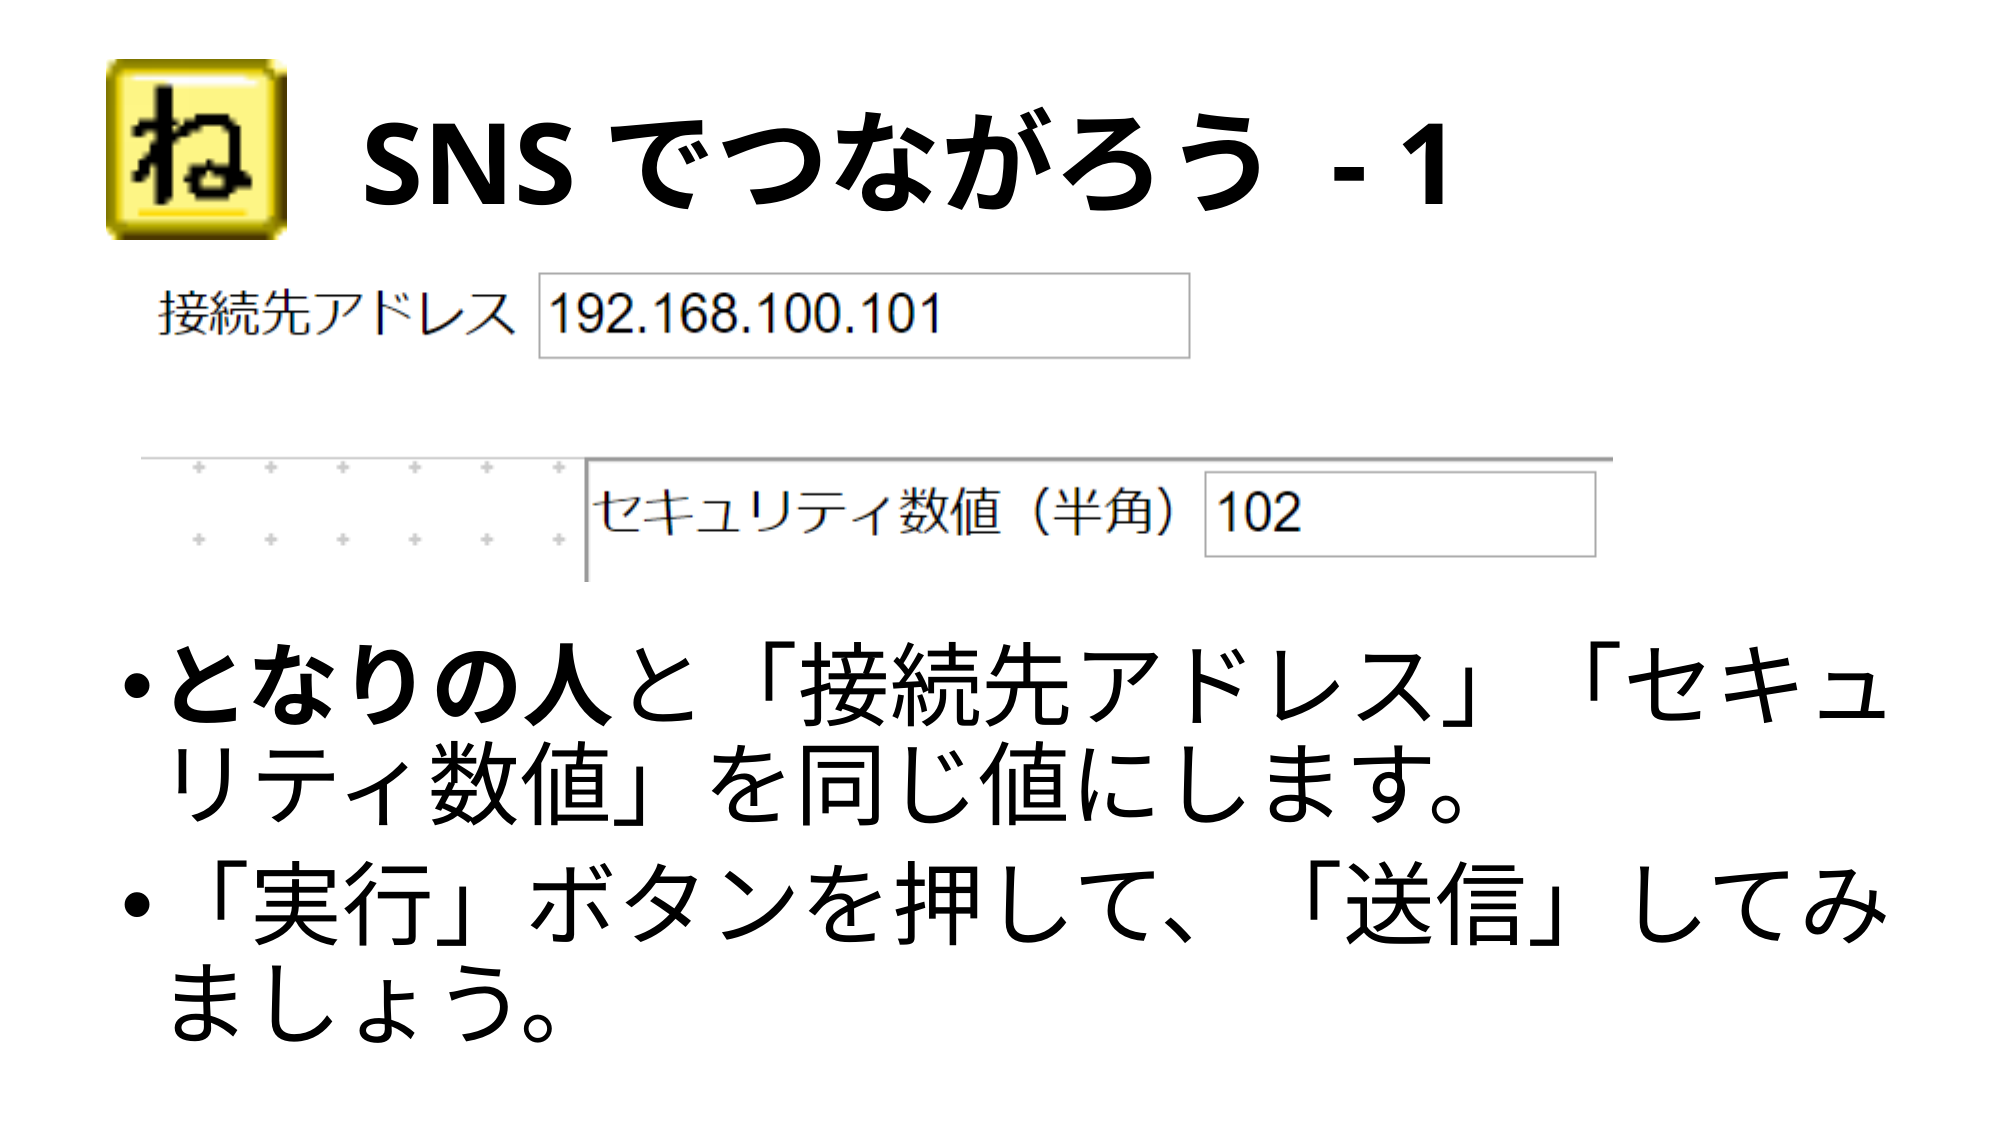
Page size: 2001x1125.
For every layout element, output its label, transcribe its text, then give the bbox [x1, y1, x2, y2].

picture [141, 253, 1613, 582]
list となりの人と「接続先アドレス」「セキュリティ数値」を同じ値にします。 「実行」ボタンを押して、「送信」してみましょう。 [106, 633, 1936, 1101]
title SNSでつながろう - 1 [346, 59, 1961, 278]
picture [106, 59, 287, 240]
